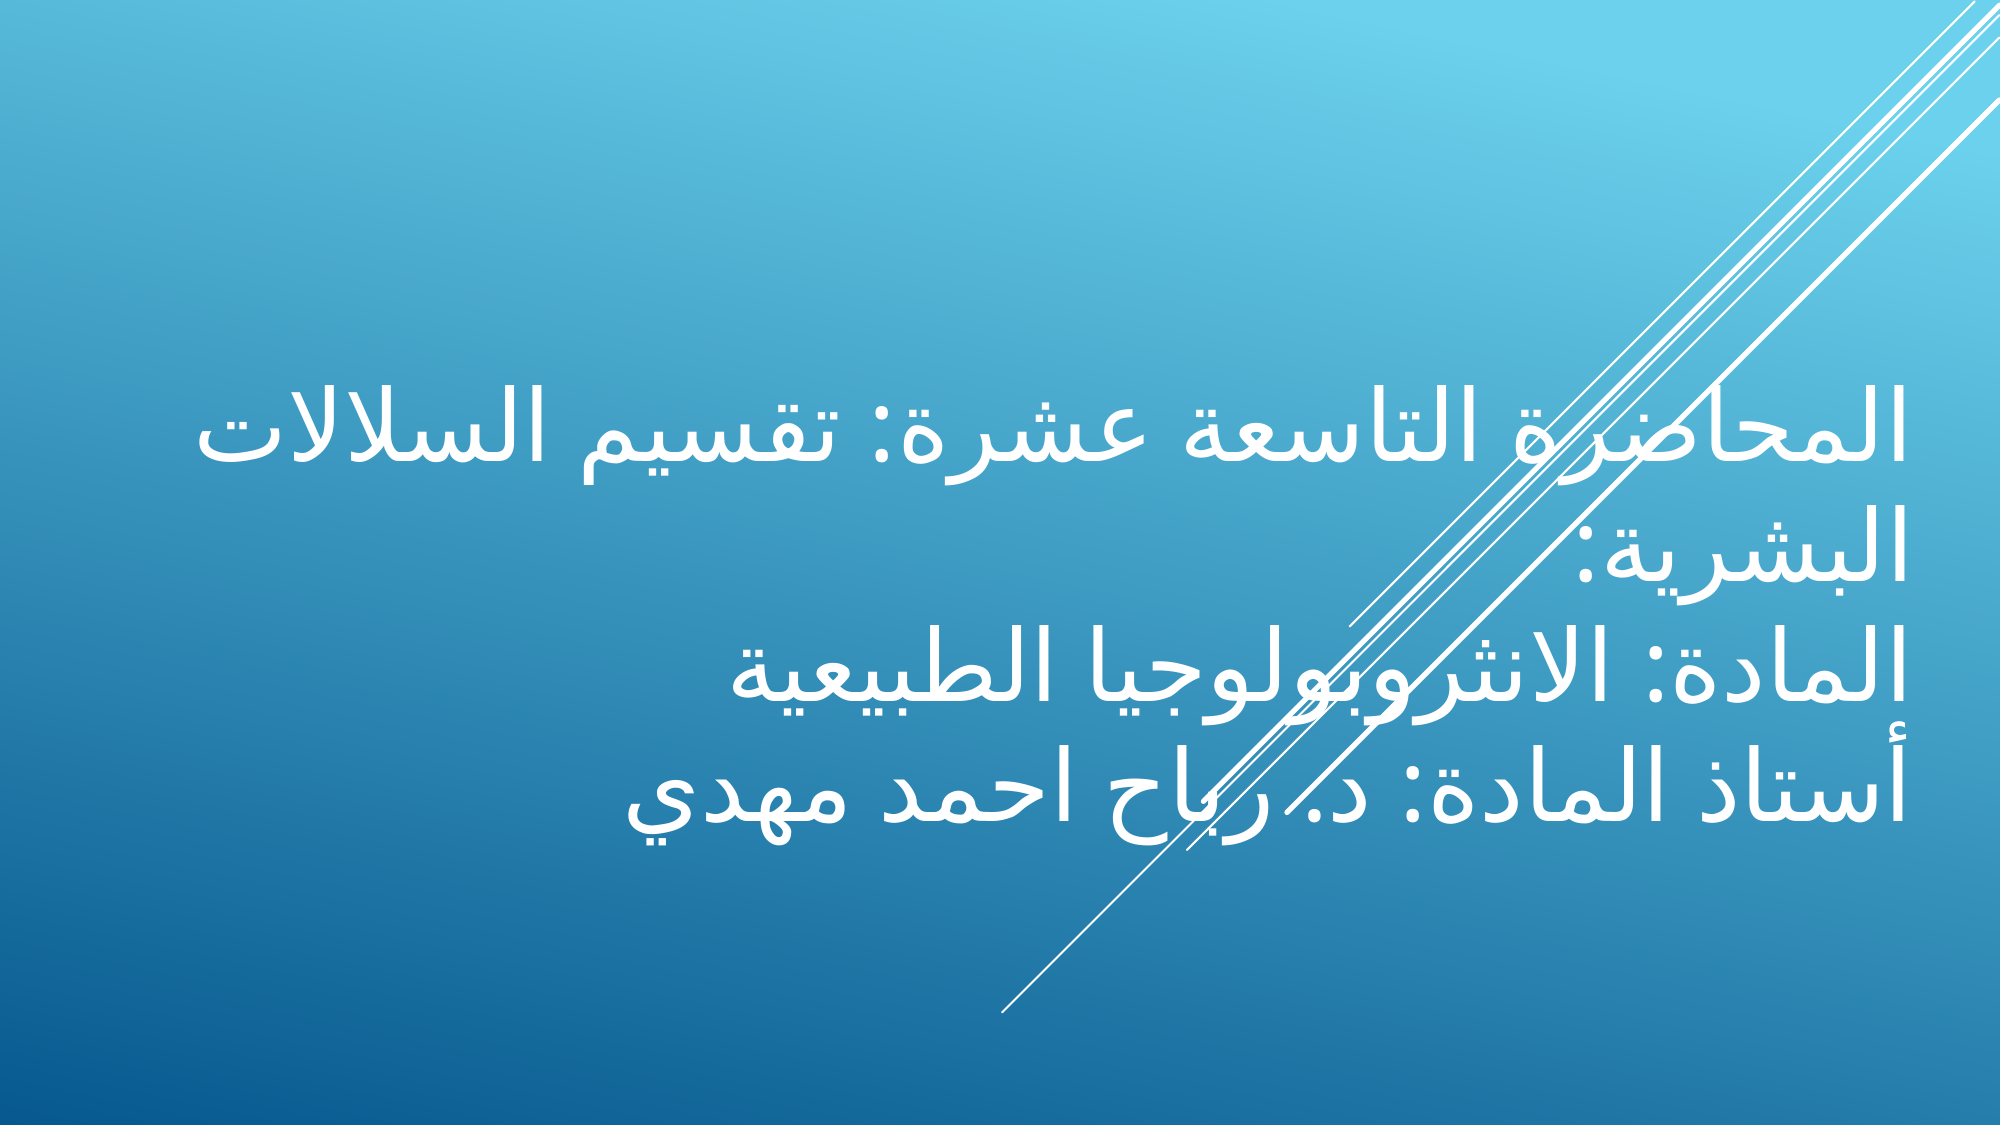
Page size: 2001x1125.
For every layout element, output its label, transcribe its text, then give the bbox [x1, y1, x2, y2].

title المحاضرة التاسعة عشرة: تقسيم السلالات البشرية: المادة: الانثروبولوجيا الطبيعية أستاذ المادة: د. رباح احمد مهدي [0, 190, 1930, 850]
